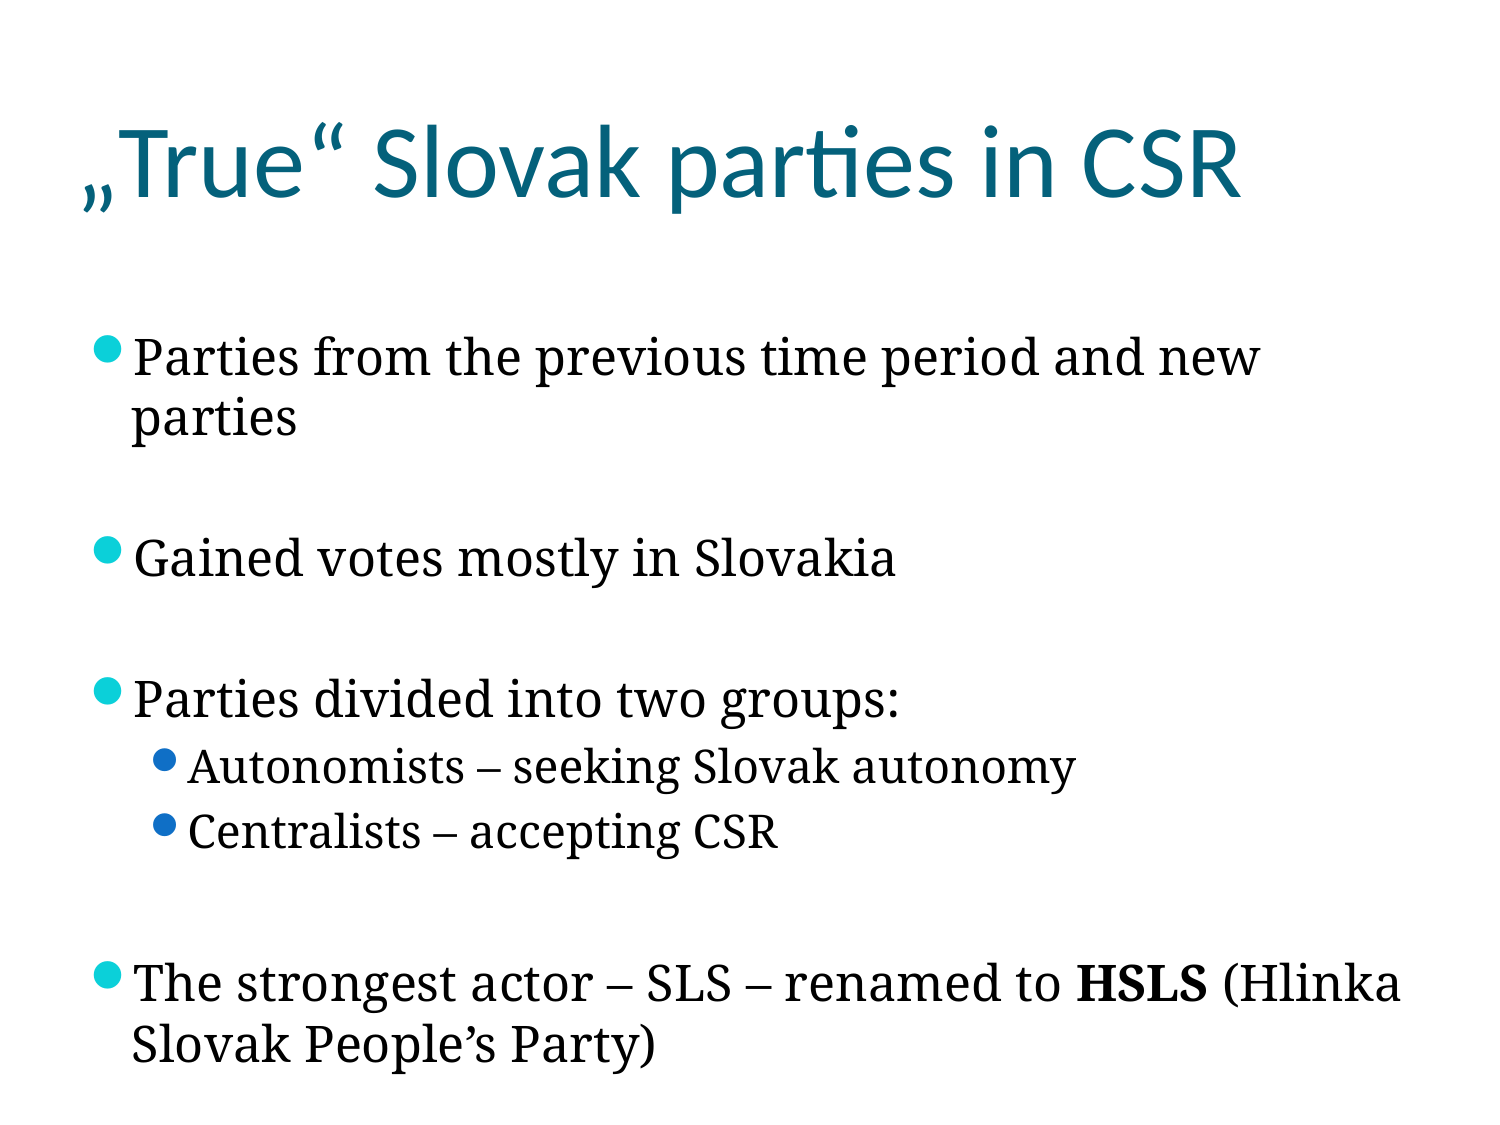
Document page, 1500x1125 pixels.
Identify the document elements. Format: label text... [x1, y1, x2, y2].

list Parties from the previous time period and new parties Gained votes mostly in Slovakia Parties divided into two groups: Autonomists – seeking Slovak autonomy Centralists – accepting CSR The strongest actor – SLS – renamed to HSLS (Hlinka Slovak People’s Party) [75, 317, 1425, 1083]
title „True“ Slovak parties in CSR [75, 30, 1425, 219]
